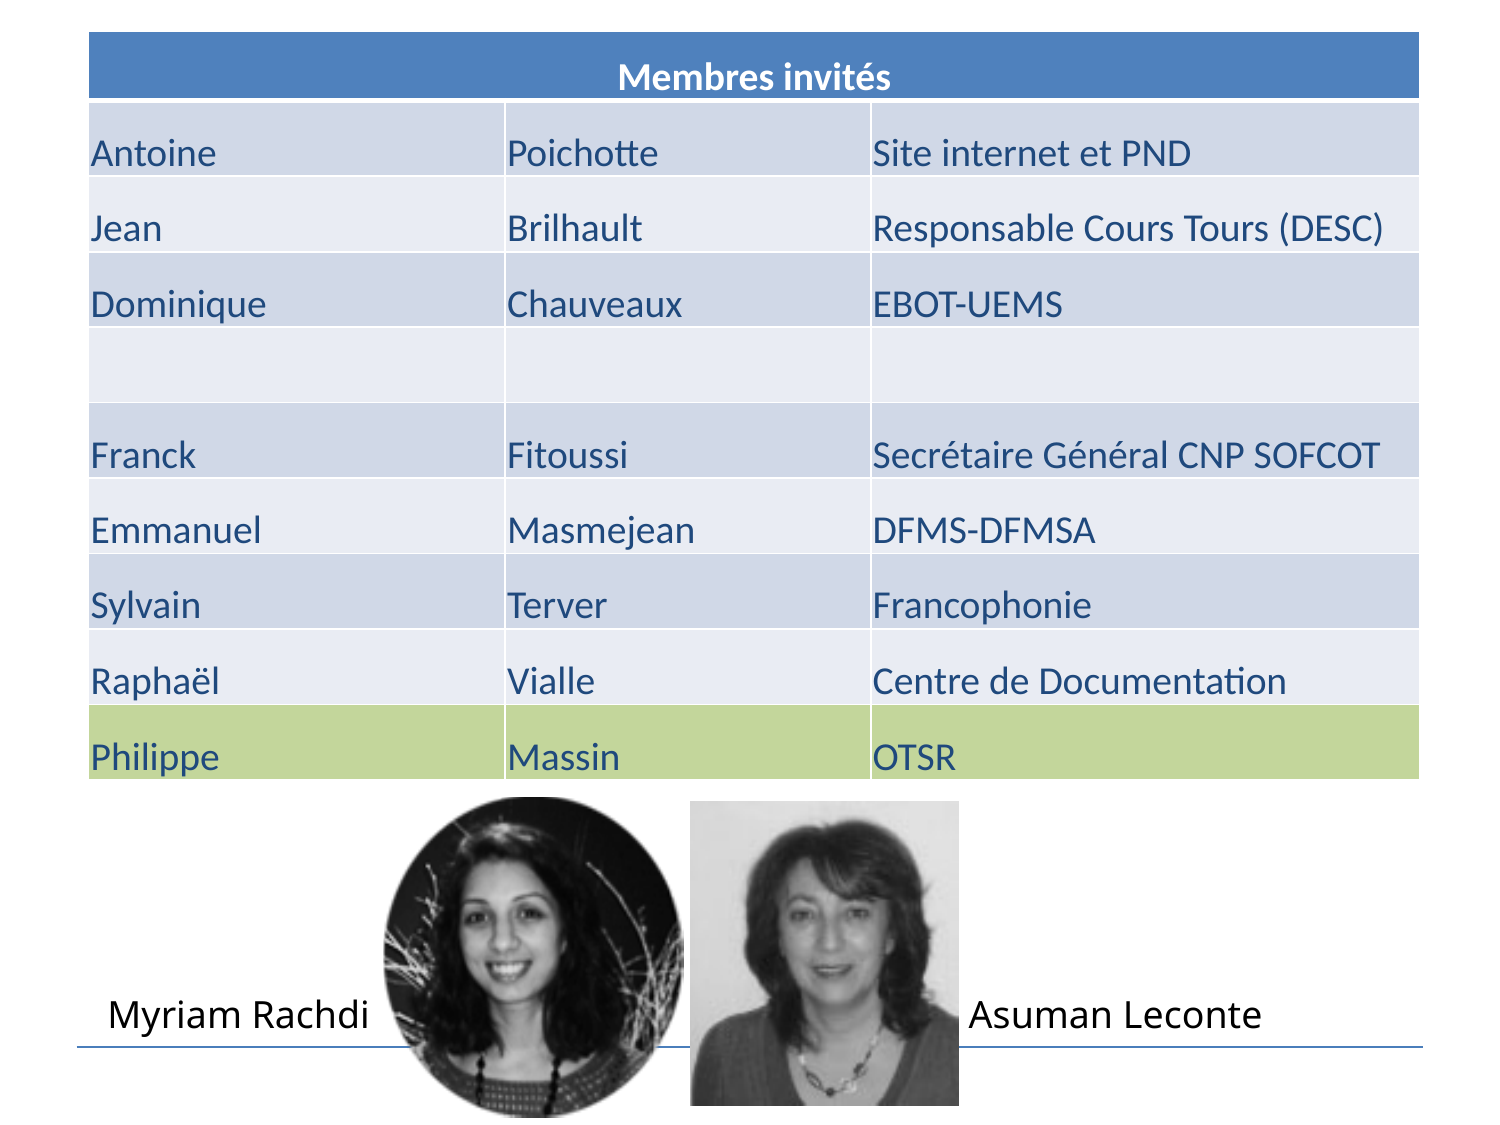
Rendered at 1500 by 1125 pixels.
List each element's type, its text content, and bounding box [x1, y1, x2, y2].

table_cell Masmejean [506, 479, 870, 553]
table_cell Massin [506, 705, 870, 779]
table_cell Antoine [89, 103, 504, 175]
table_cell Terver [506, 554, 870, 628]
table_cell [872, 328, 1419, 402]
text_box Asuman Leconte [964, 983, 1278, 1044]
table_cell Raphaël [89, 630, 504, 704]
table_cell Secrétaire Général CNP SOFCOT [872, 403, 1419, 477]
table_cell OTSR [872, 705, 1419, 779]
table_cell Francophonie [872, 554, 1419, 628]
table_cell DFMS-DFMSA [872, 479, 1419, 553]
table_cell Sylvain [89, 554, 504, 628]
table_cell Philippe [89, 705, 504, 779]
table_cell Site internet et PND [872, 103, 1419, 175]
table_cell Brilhault [506, 177, 870, 251]
table_cell Jean [89, 177, 504, 251]
table_cell Chauveaux [506, 253, 870, 326]
table_cell [89, 328, 504, 402]
table_cell Emmanuel [89, 479, 504, 553]
picture [690, 800, 959, 1106]
table_cell Centre de Documentation [872, 630, 1419, 704]
table_cell Poichotte [506, 103, 870, 175]
text_box Myriam Rachdi [92, 983, 378, 1044]
table_cell Dominique [89, 253, 504, 326]
table_cell EBOT-UEMS [872, 253, 1419, 326]
table_cell Fitoussi [506, 403, 870, 477]
table_cell Responsable Cours Tours (DESC) [872, 177, 1419, 251]
table_header Membres invités [89, 32, 1419, 98]
table_cell Franck [89, 403, 504, 477]
table_cell Vialle [506, 630, 870, 704]
picture [383, 797, 684, 1118]
table_cell [506, 328, 870, 402]
